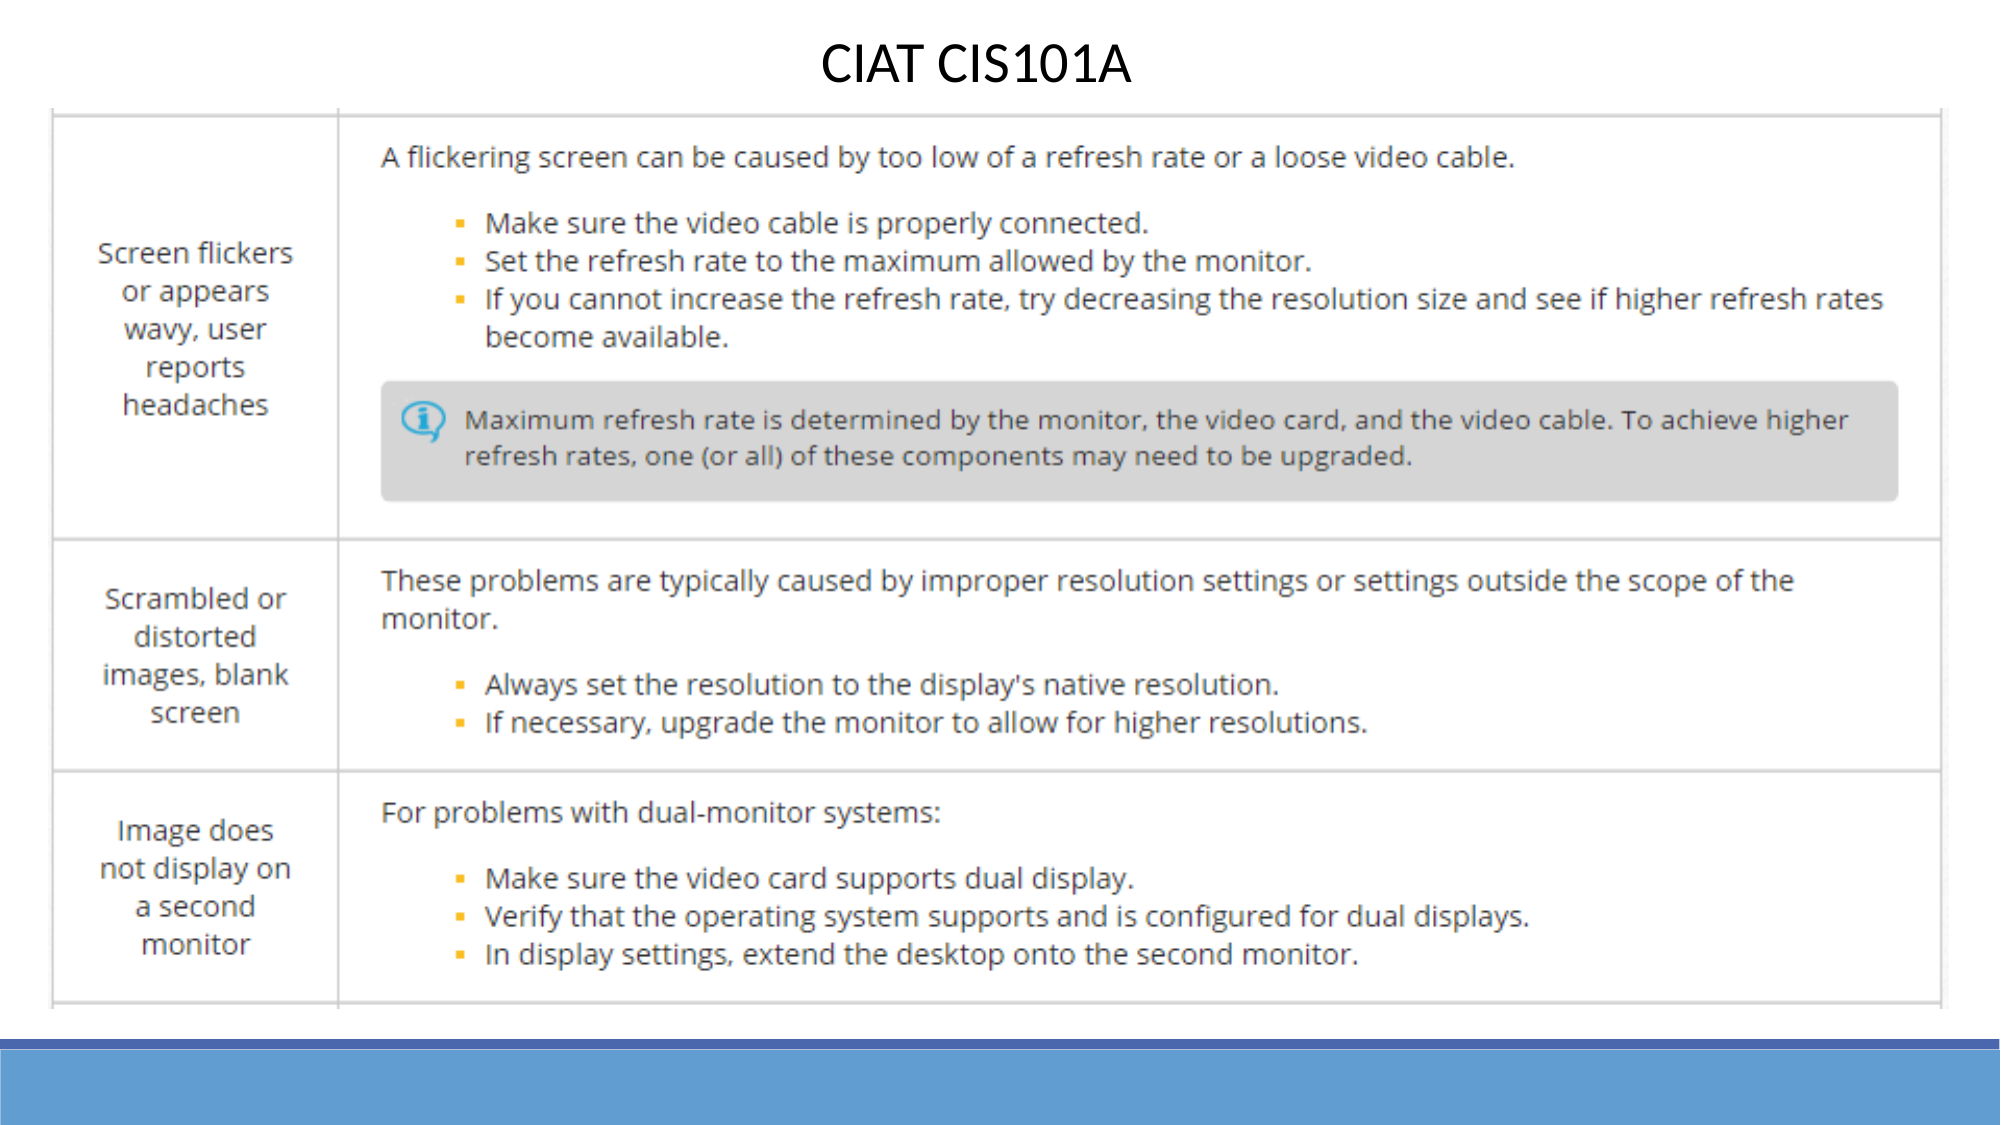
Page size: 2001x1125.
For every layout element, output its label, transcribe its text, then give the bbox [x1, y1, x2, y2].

picture [47, 107, 1949, 1009]
text_box CIAT CIS101A [785, 17, 1169, 102]
